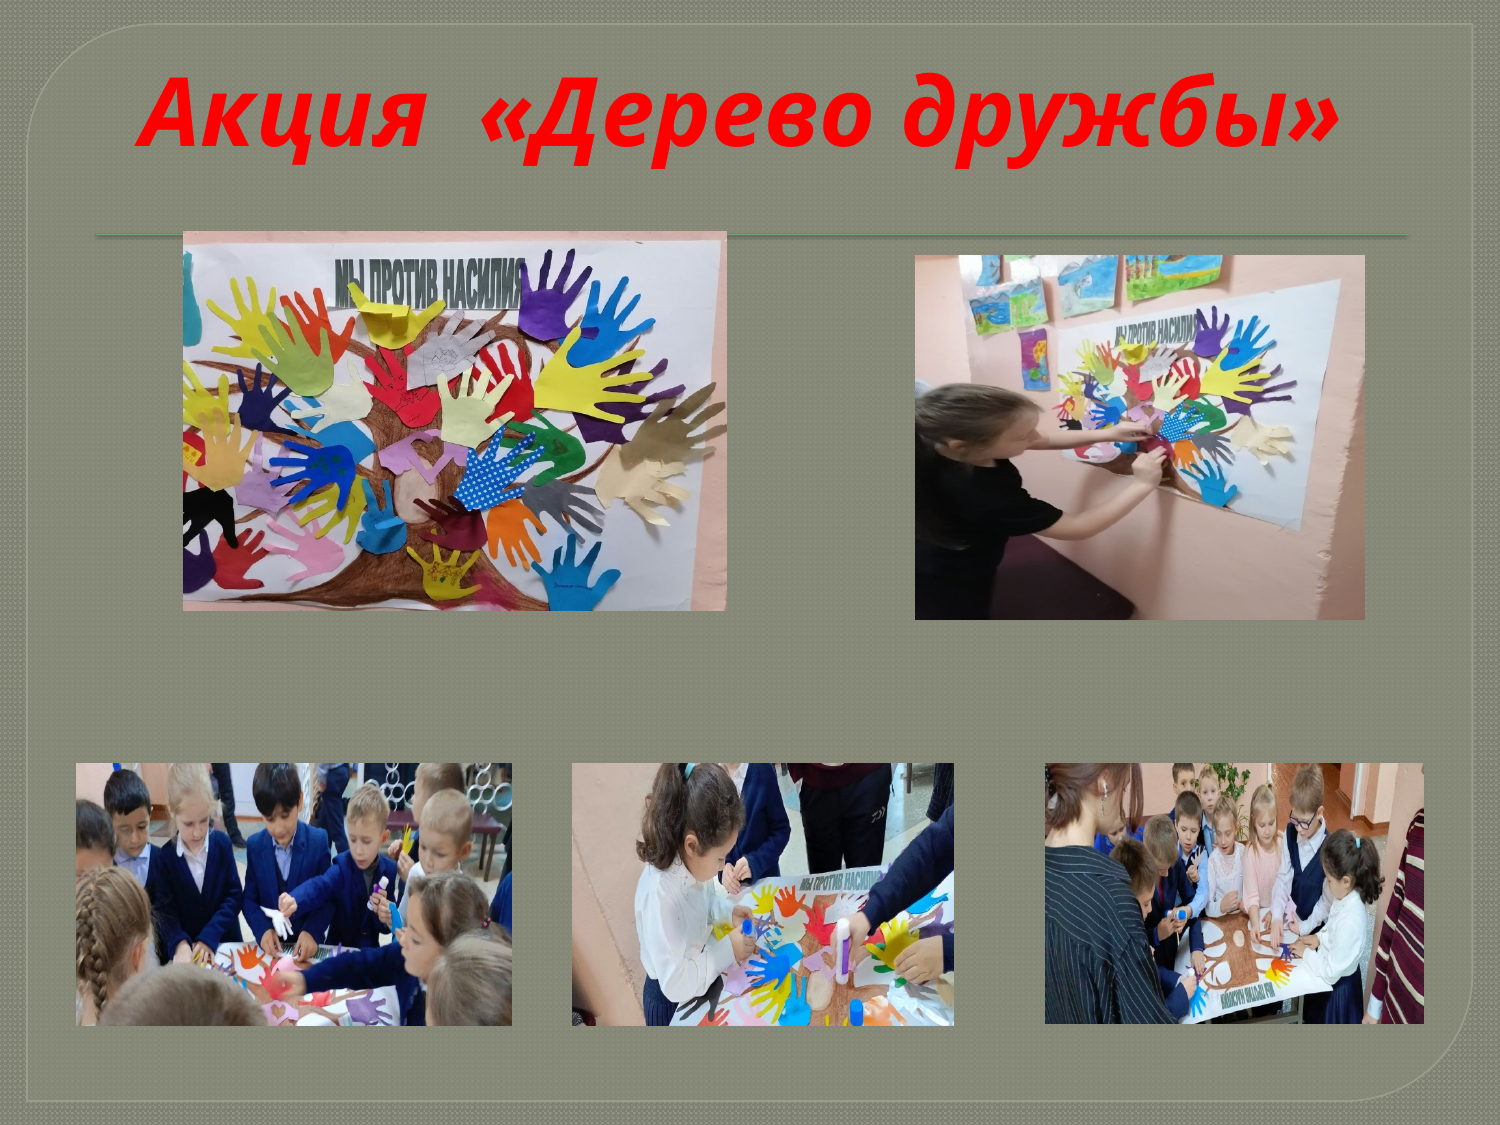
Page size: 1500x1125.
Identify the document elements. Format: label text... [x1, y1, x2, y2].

title Акция «Дерево дружбы» [75, 41, 1425, 173]
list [182, 231, 727, 612]
picture [1045, 762, 1424, 1024]
picture [572, 762, 955, 1026]
picture [76, 762, 512, 1026]
picture [915, 255, 1365, 620]
